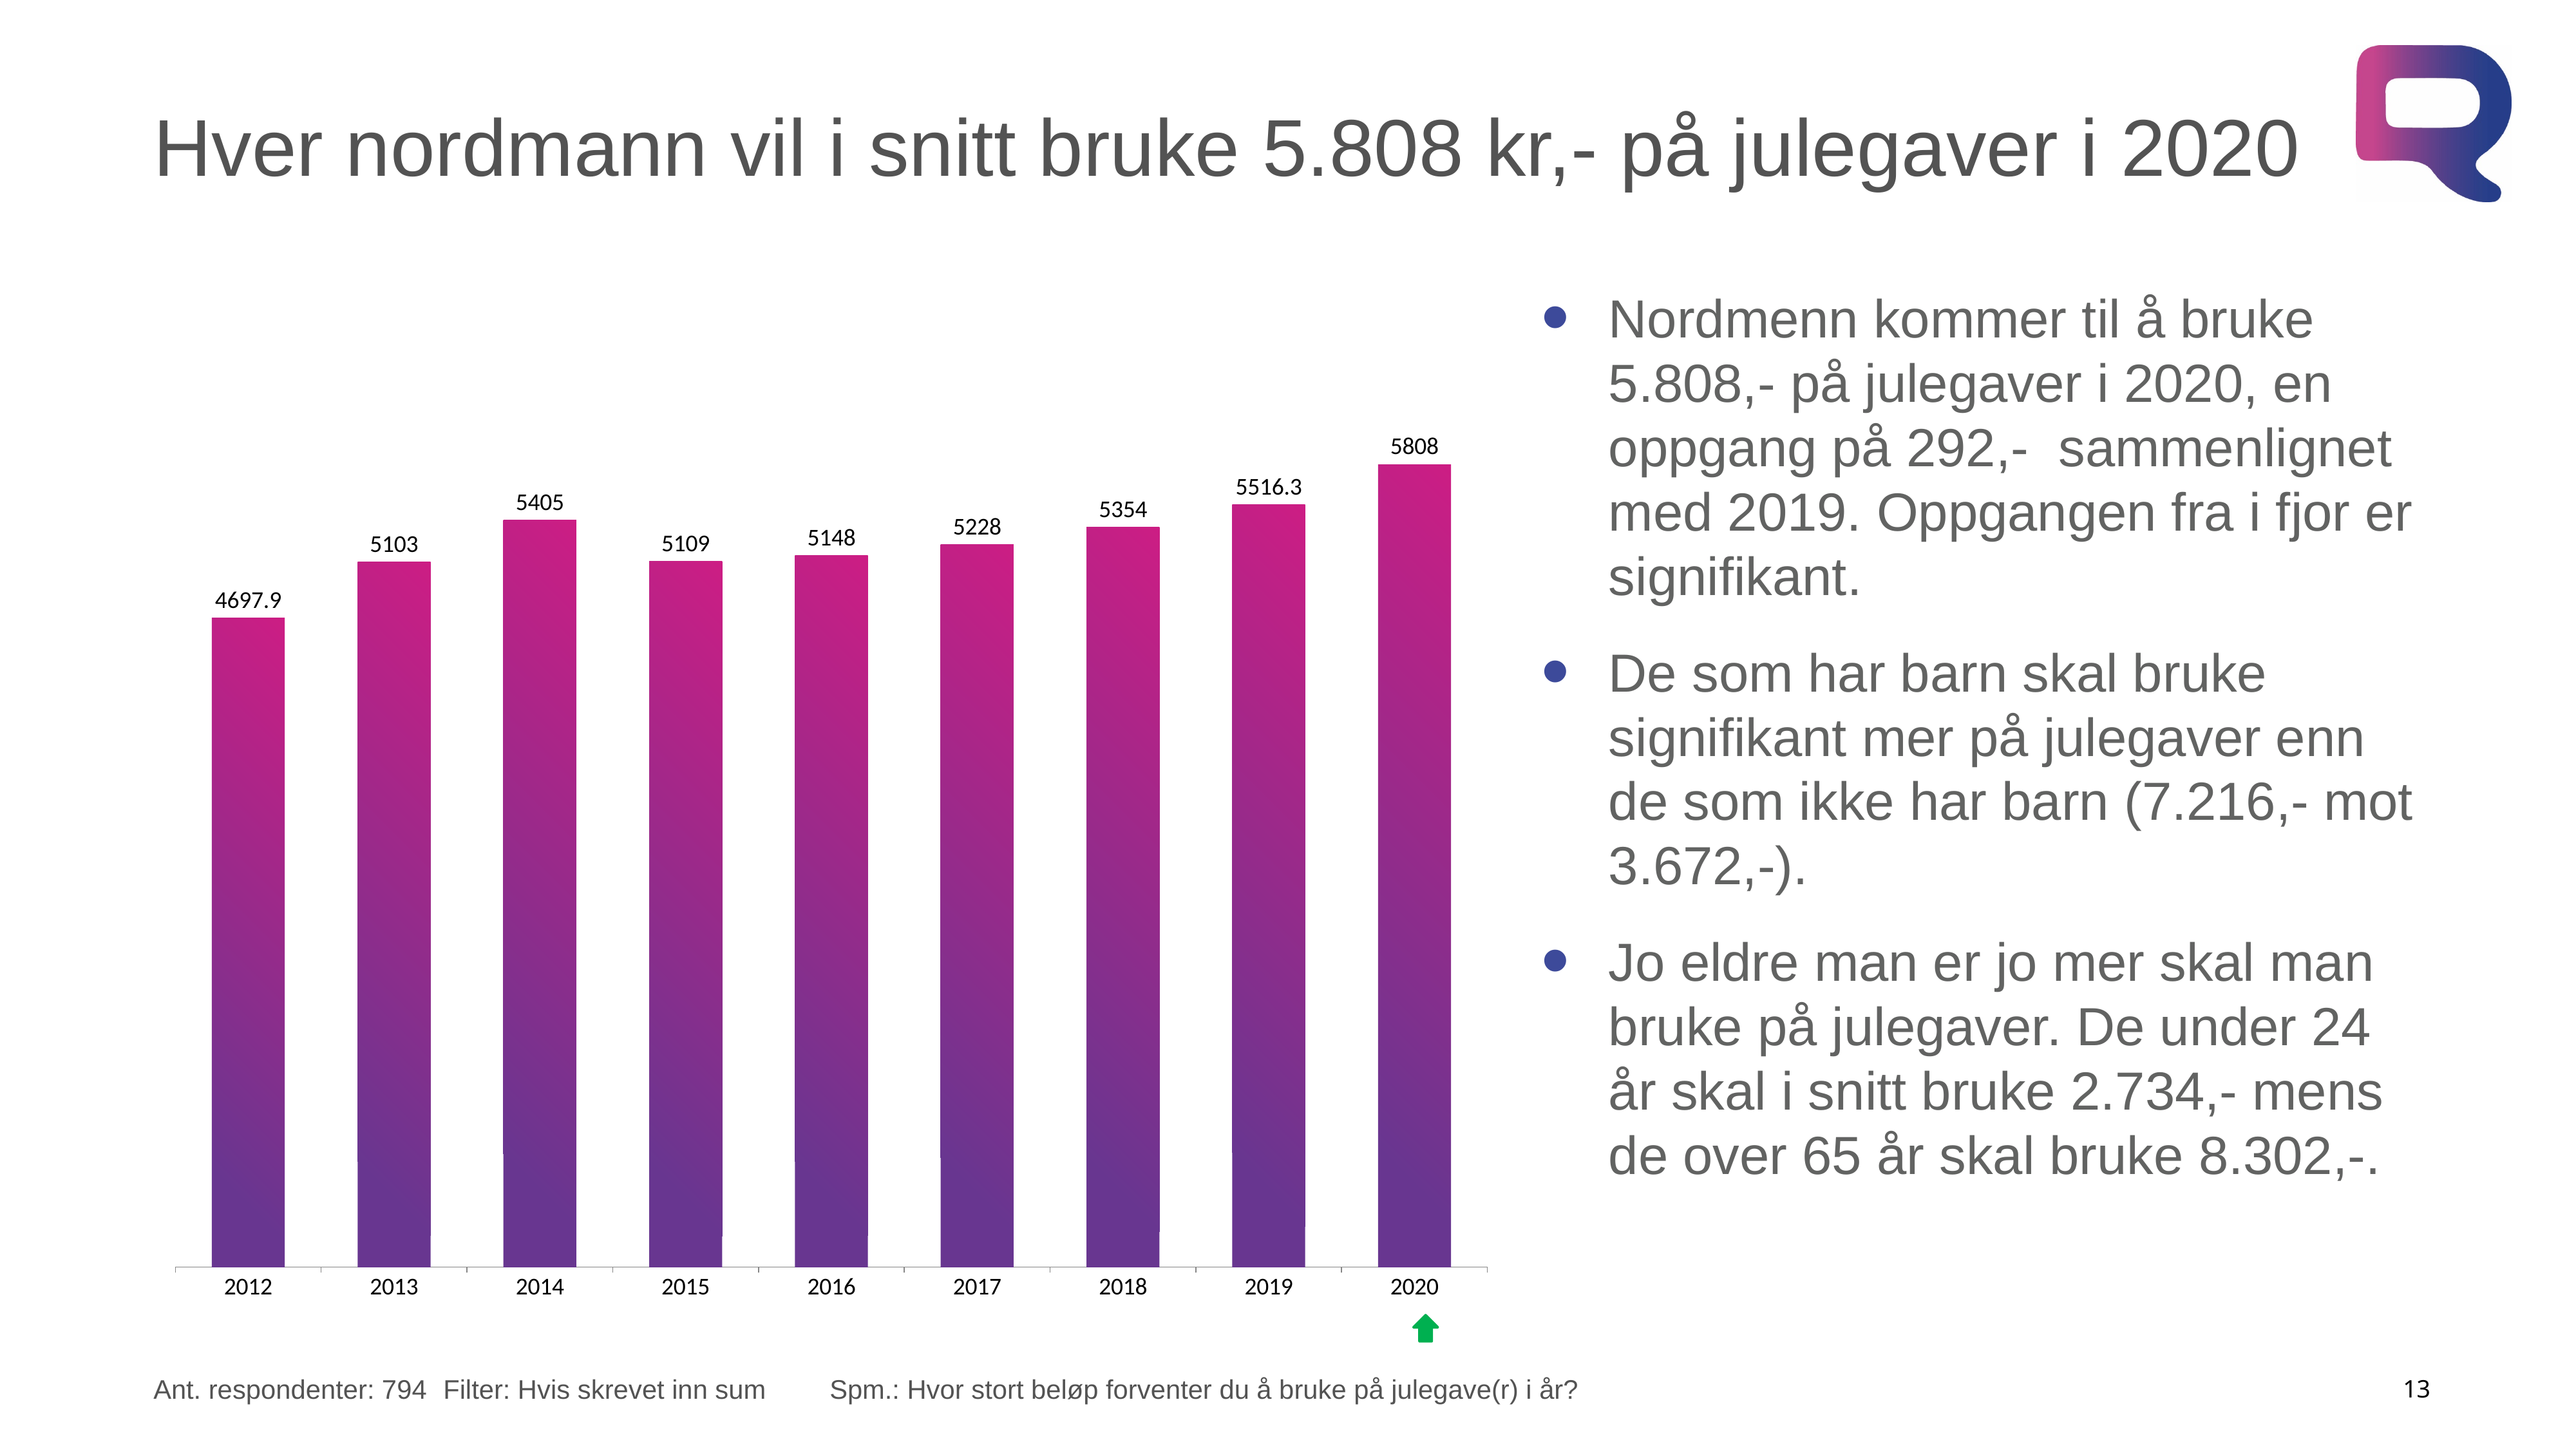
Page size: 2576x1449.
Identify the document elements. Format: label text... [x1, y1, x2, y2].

title Hver nordmann vil i snitt bruke 5.808 kr,- på julegaver i 2020 [147, 45, 2434, 243]
text_box Ant. respondenter: 794 Filter: Hvis skrevet inn sum Spm.: Hvor stort beløp forventer du å bruke på julegave(r) i år? [147, 1345, 2434, 1430]
text_box Nordmenn kommer til å bruke 5.808,- på julegaver i 2020, en oppgang på 292,- sammenlignet med 2019. Oppgangen fra i fjor er signifikant. De som har barn skal bruke signifikant mer på julegaver enn de som ikke har barn (7.216,- mot 3.672,-). Jo eldre man er jo mer skal man bruke på julegaver. De under 24 år skal i snitt bruke 2.734,- mens de over 65 år skal bruke 8.302,-. [1531, 279, 2435, 1322]
slide_number 13 [2434, 1367, 2438, 1409]
chart [147, 278, 1515, 1322]
picture [2434, 45, 2512, 202]
text_box [1412, 1322, 1439, 1343]
